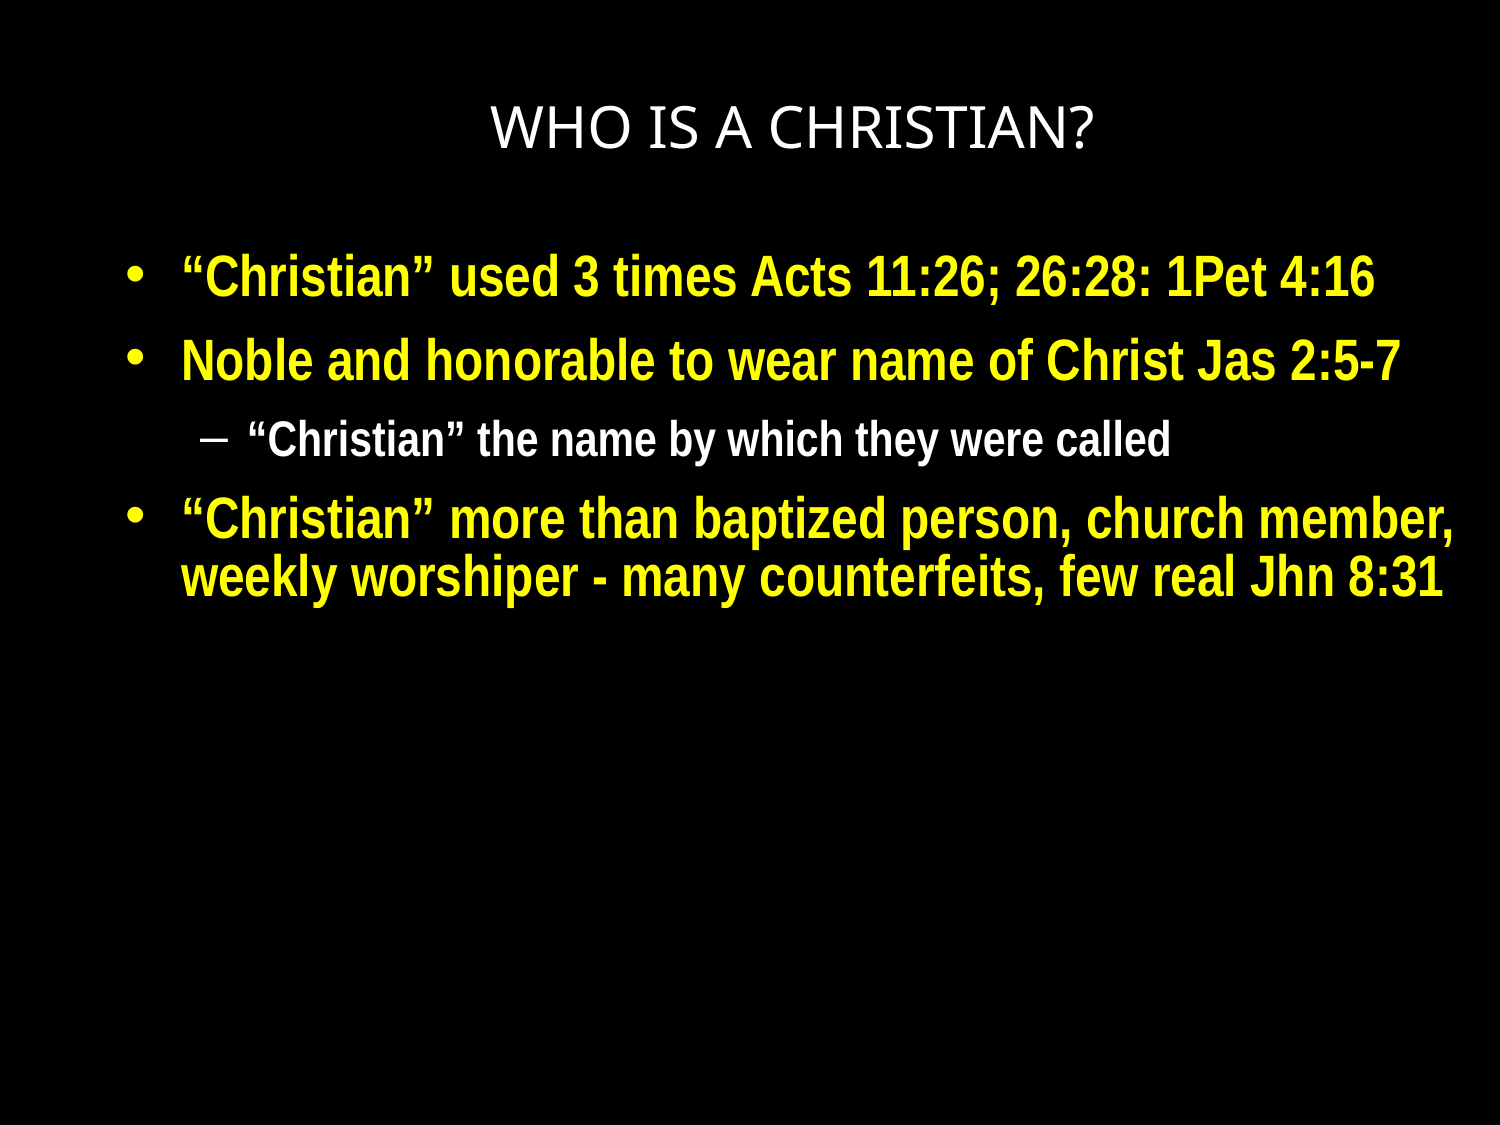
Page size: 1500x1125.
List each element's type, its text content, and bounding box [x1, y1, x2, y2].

title WHO IS A CHRISTIAN? [125, 62, 1475, 200]
list “Christian” used 3 times Acts 11:26; 26:28: 1Pet 4:16 Noble and honorable to wear name of Christ Jas 2:5-7 “Christian” the name by which they were called “Christian” more than baptized person, church member, weekly worshiper - many counterfeits, few real Jhn 8:31 [125, 249, 1475, 993]
